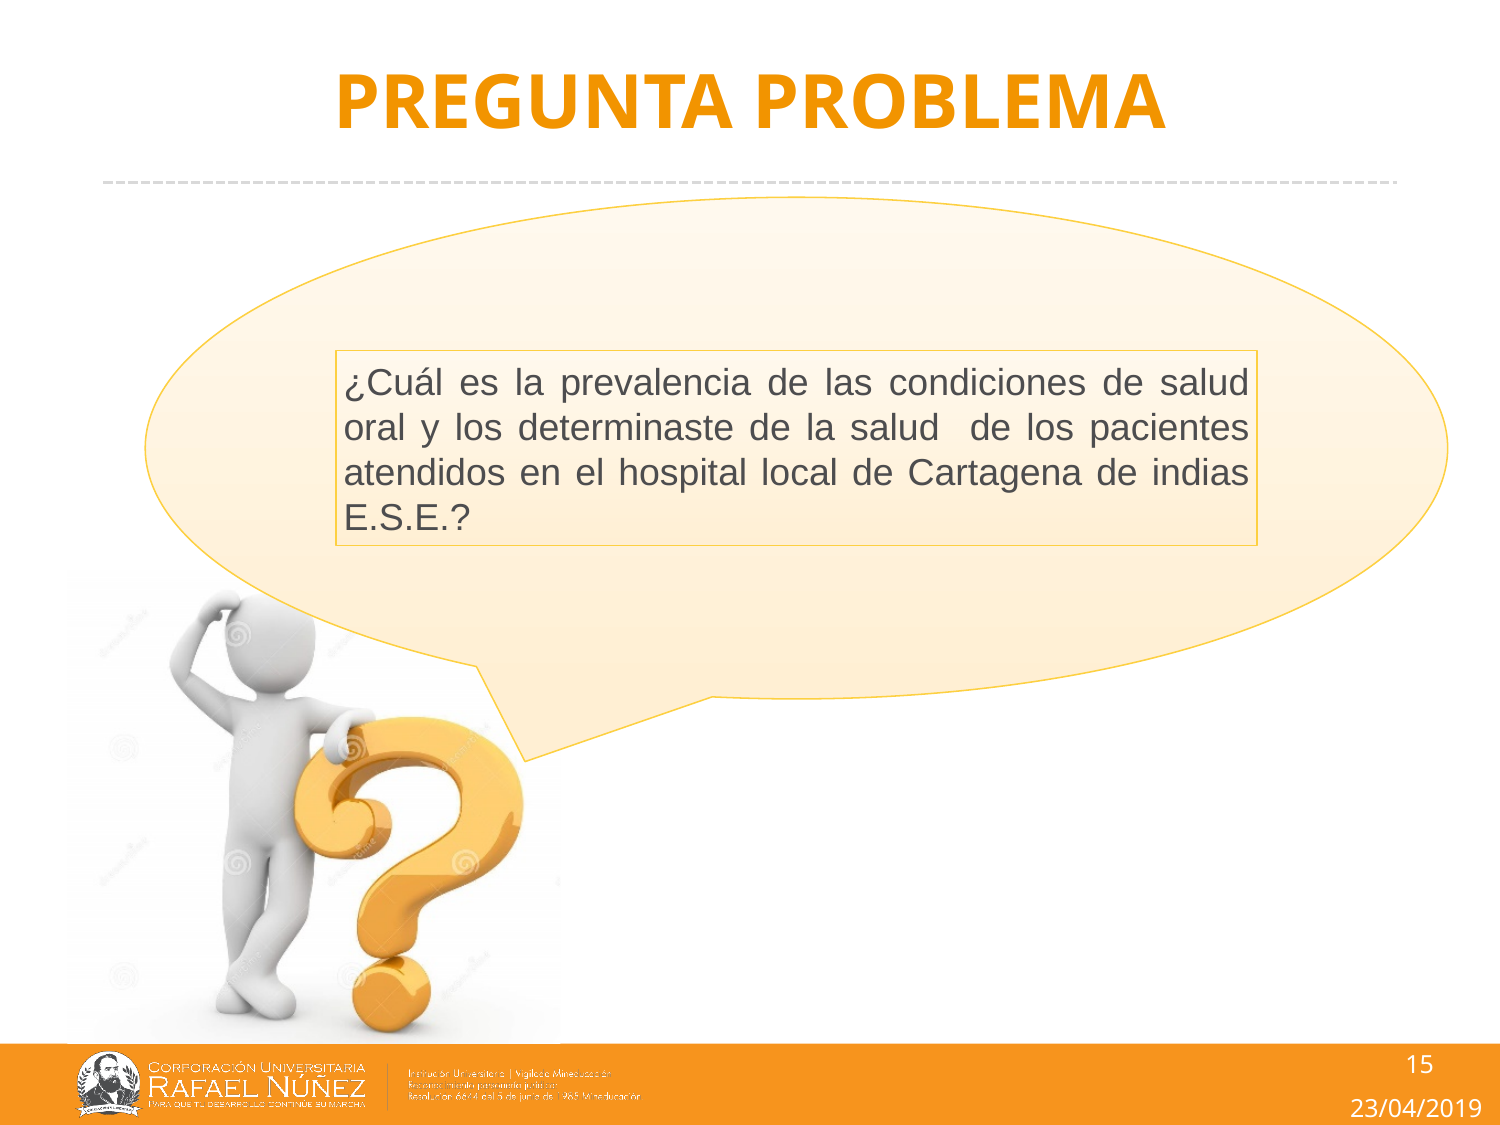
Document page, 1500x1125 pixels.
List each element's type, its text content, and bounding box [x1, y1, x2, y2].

slide_number 15 [1396, 1043, 1443, 1089]
title PREGUNTA PROBLEMA [102, 34, 1398, 163]
picture [56, 569, 660, 1125]
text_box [144, 197, 1448, 700]
